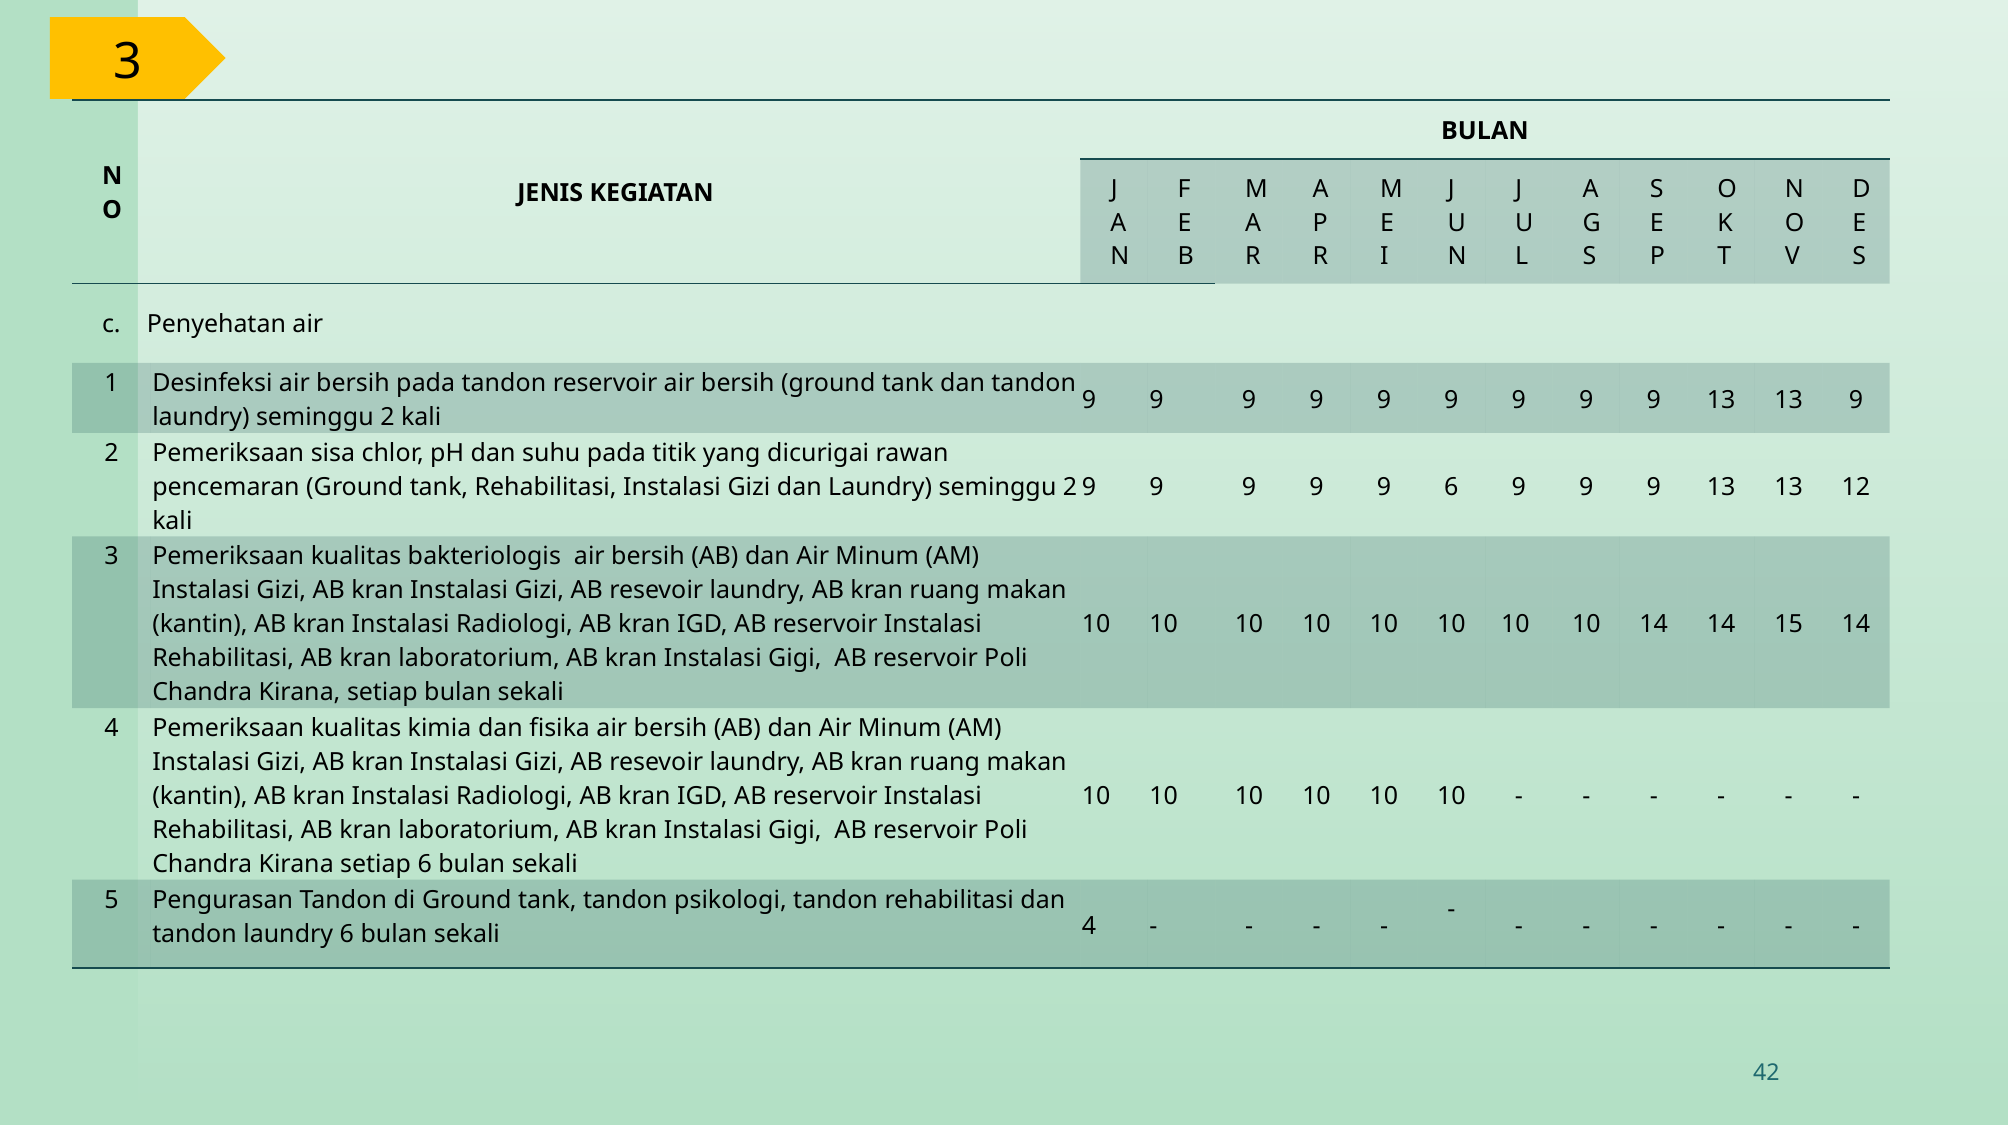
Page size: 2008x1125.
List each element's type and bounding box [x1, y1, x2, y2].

text_box [48, 15, 228, 100]
slide_number [1326, 1042, 1795, 1103]
table_header [72, 101, 1890, 283]
table_cell [72, 160, 1890, 967]
